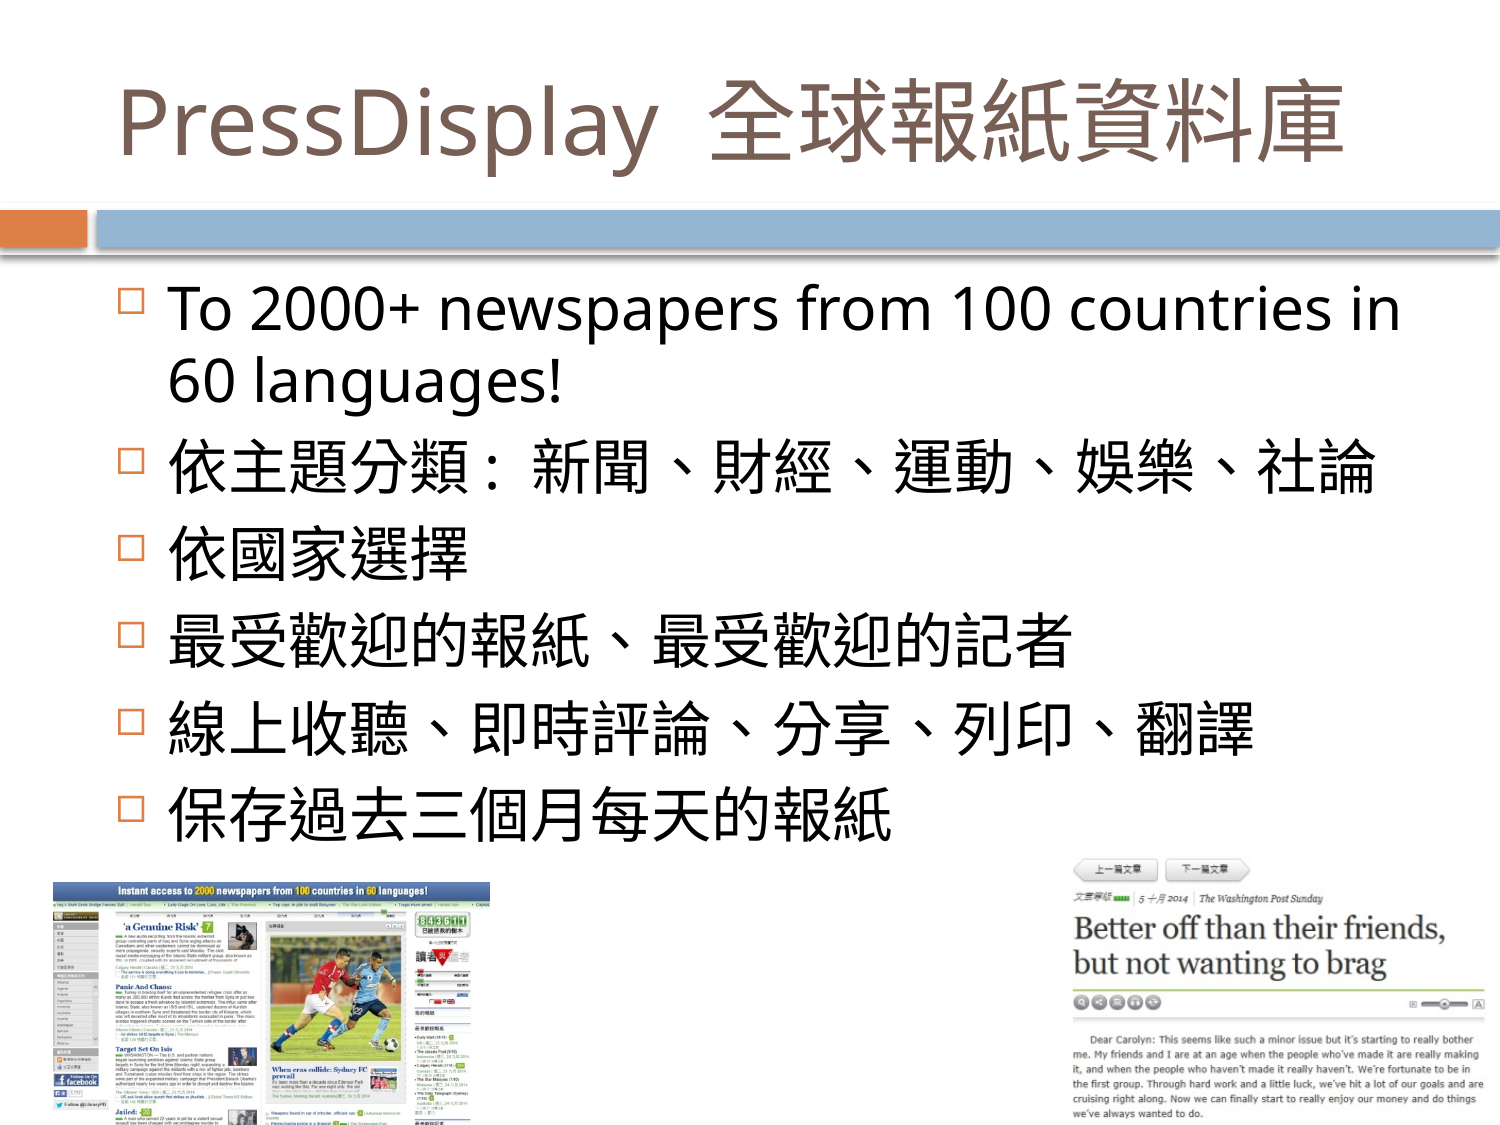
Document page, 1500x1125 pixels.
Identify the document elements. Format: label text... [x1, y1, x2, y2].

picture [1055, 829, 1500, 1125]
title PressDisplay 全球報紙資料庫 [100, 37, 1438, 200]
picture [52, 882, 490, 1125]
list To 2000+ newspapers from 100 countries in 60 languages! 依主題分類: 新聞、財經、運動、娛樂、社論 依國家選擇 最受歡迎的報紙、最受歡迎的記者 線上收聽、即時評論、分享、列印、翻譯 保存過去三個月每天的報紙 [100, 262, 1438, 1000]
